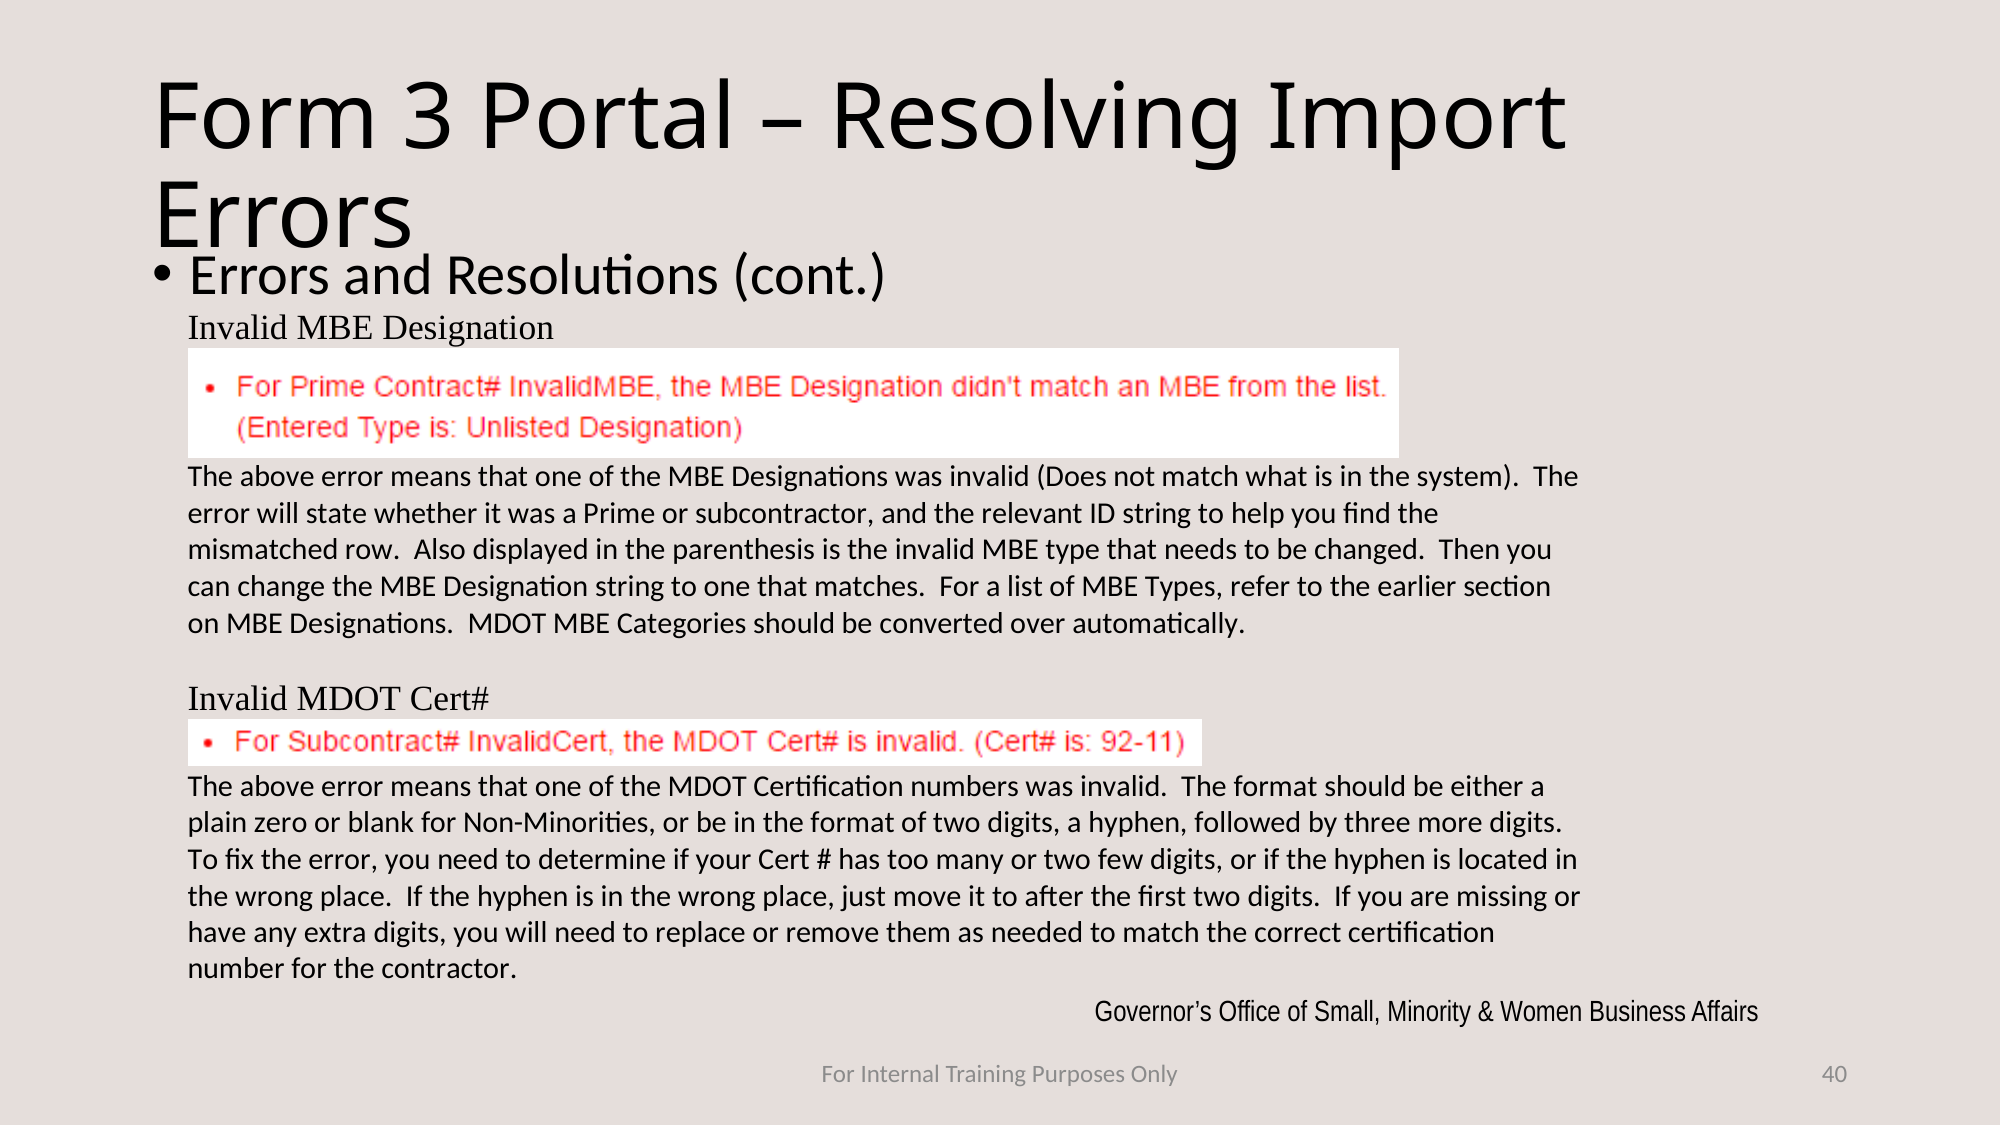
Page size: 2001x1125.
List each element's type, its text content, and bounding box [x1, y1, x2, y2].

footer For Internal Training Purposes Only [662, 1042, 1338, 1103]
slide_number 40 [1412, 1042, 1863, 1103]
text_box Governor’s Office of Small, Minority & Women Business Affairs [1079, 984, 1787, 1035]
picture [187, 306, 1584, 989]
title Form 3 Portal – Resolving Import Errors [137, 59, 1863, 236]
list Errors and Resolutions (cont.) [137, 236, 1863, 1014]
